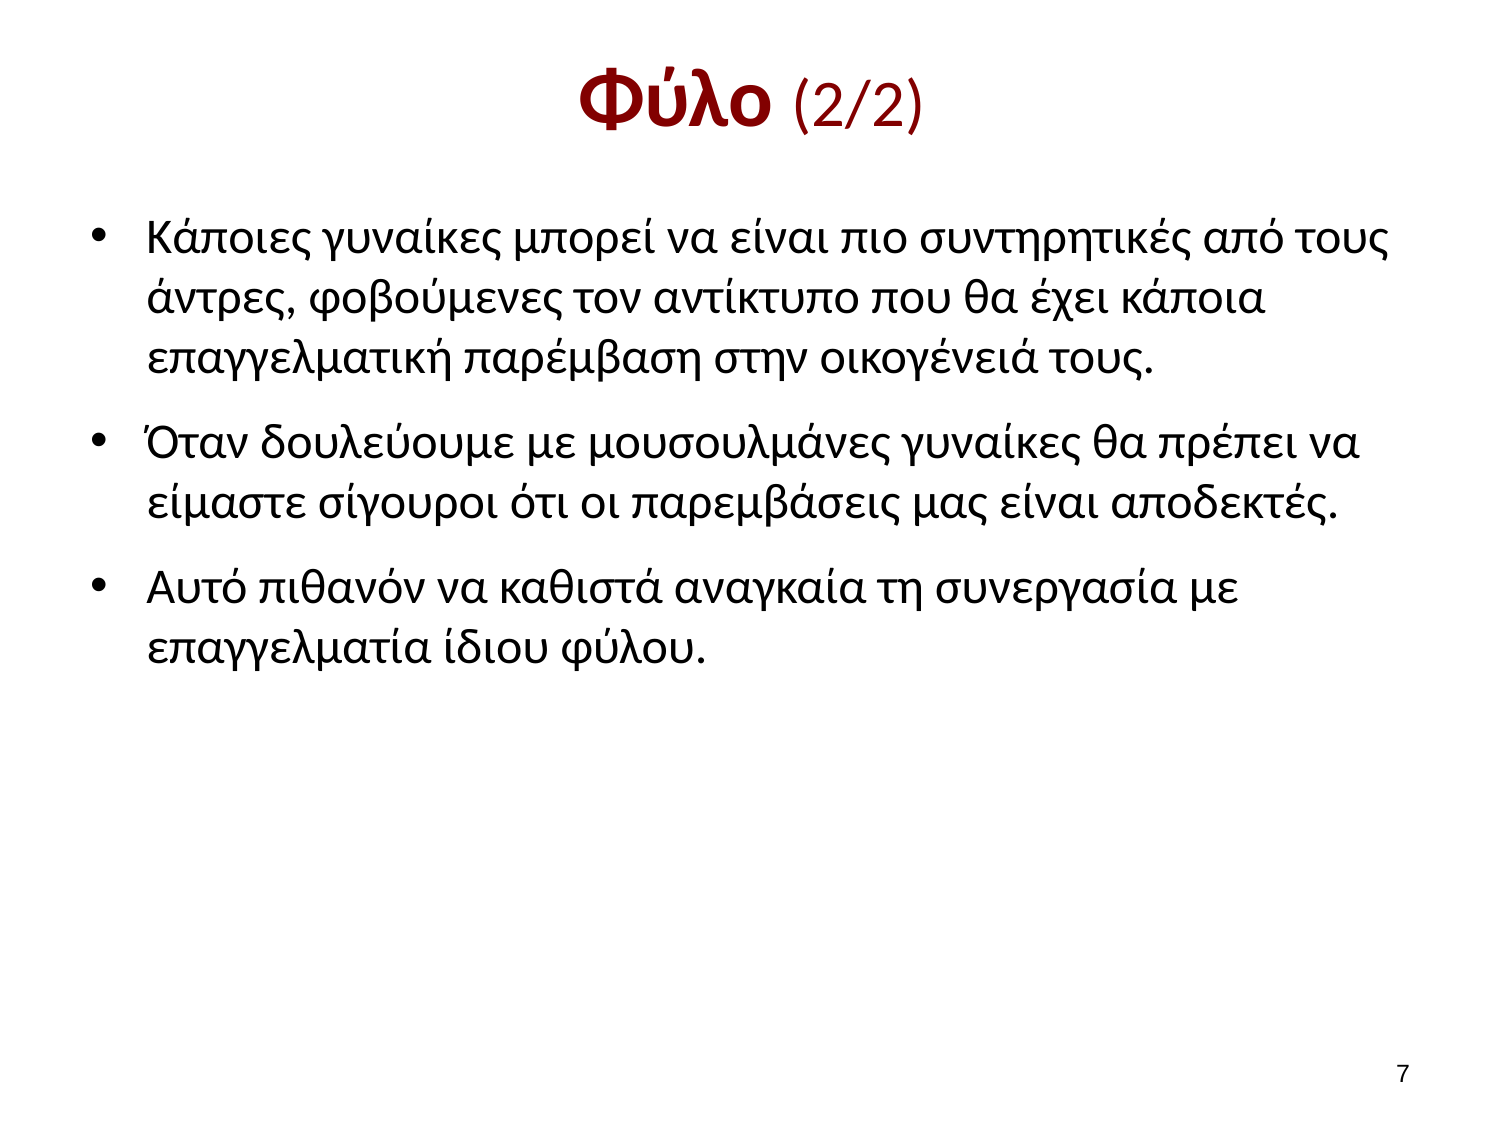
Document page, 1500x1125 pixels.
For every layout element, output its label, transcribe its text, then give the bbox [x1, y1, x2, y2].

title Φύλο (2/2) [76, 19, 1427, 169]
slide_number 6 [1074, 1042, 1425, 1103]
list Κάποιες γυναίκες μπορεί να είναι πιο συντηρητικές από τους άντρες, φοβούμενες τον αντίκτυπο που θα έχει κάποια επαγγελματική παρέμβαση στην οικογένειά τους. Όταν δουλεύουμε με μουσουλμάνες γυναίκες θα πρέπει να είμαστε σίγουροι ότι οι παρεμβάσεις μας είναι αποδεκτές. Αυτό πιθανόν να καθιστά αναγκαία τη συνεργασία με επαγγελματία ίδιου φύλου. [75, 196, 1425, 1024]
